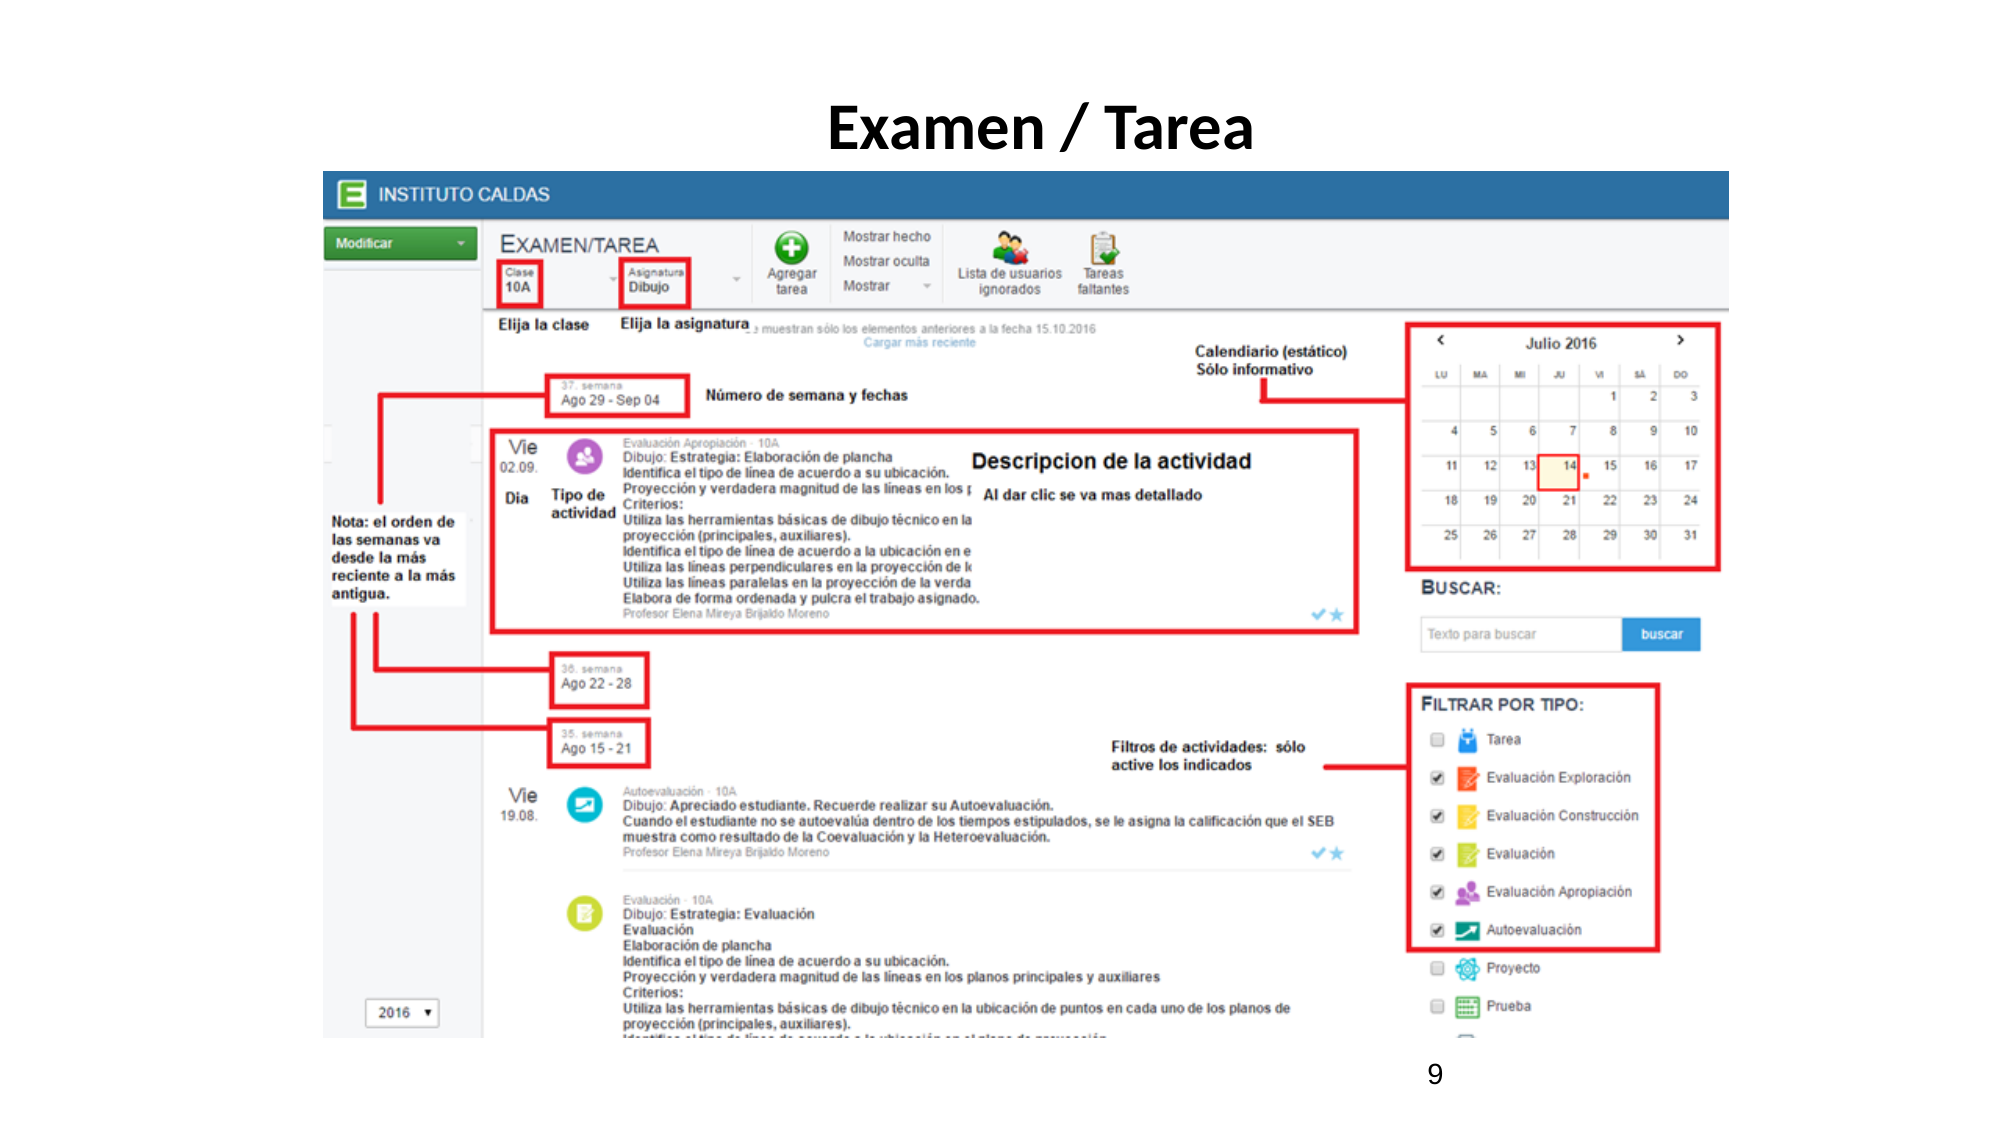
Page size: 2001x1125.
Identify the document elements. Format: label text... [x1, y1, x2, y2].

slide_number 9 [1412, 1042, 1863, 1103]
picture [323, 171, 1729, 1038]
text_box Examen / Tarea [714, 75, 1369, 169]
